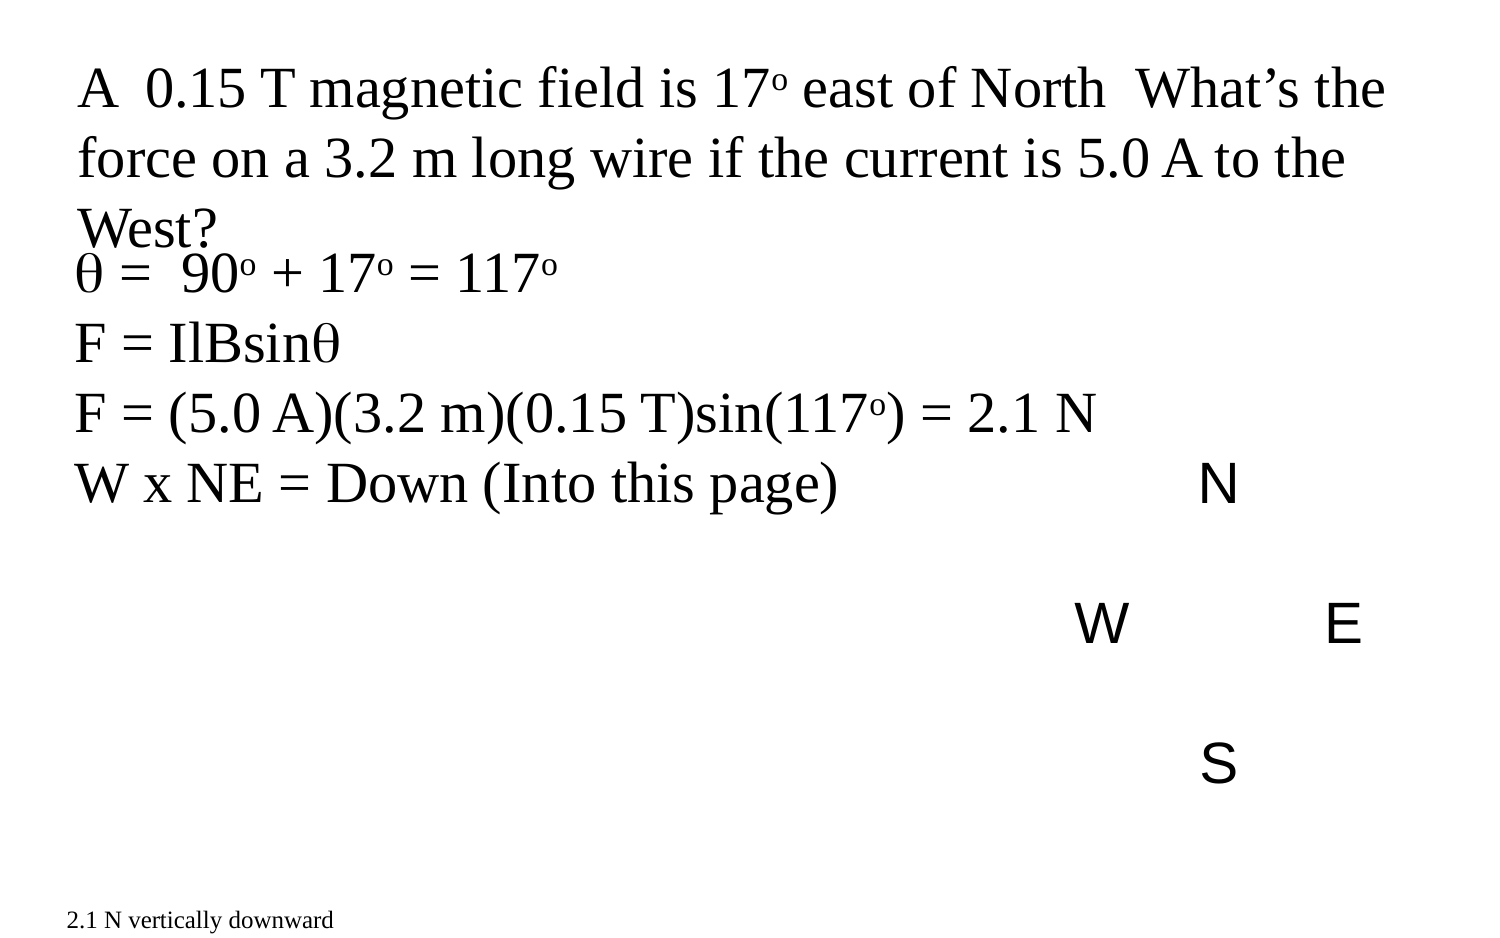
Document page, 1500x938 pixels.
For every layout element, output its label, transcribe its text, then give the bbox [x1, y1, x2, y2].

text_box  = 90o + 17o = 117o F = IlBsin F = (5.0 A)(3.2 m)(0.15 T)sin(117o) = 2.1 N W x NE = Down (Into this page) [59, 227, 1425, 522]
text_box A 0.15 T magnetic field is 17o east of North What’s the force on a 3.2 m long wire if the current is 5.0 A to the West? [62, 41, 1463, 267]
text_box N W E S [999, 437, 1438, 803]
text_box 2.1 N vertically downward [51, 896, 350, 938]
